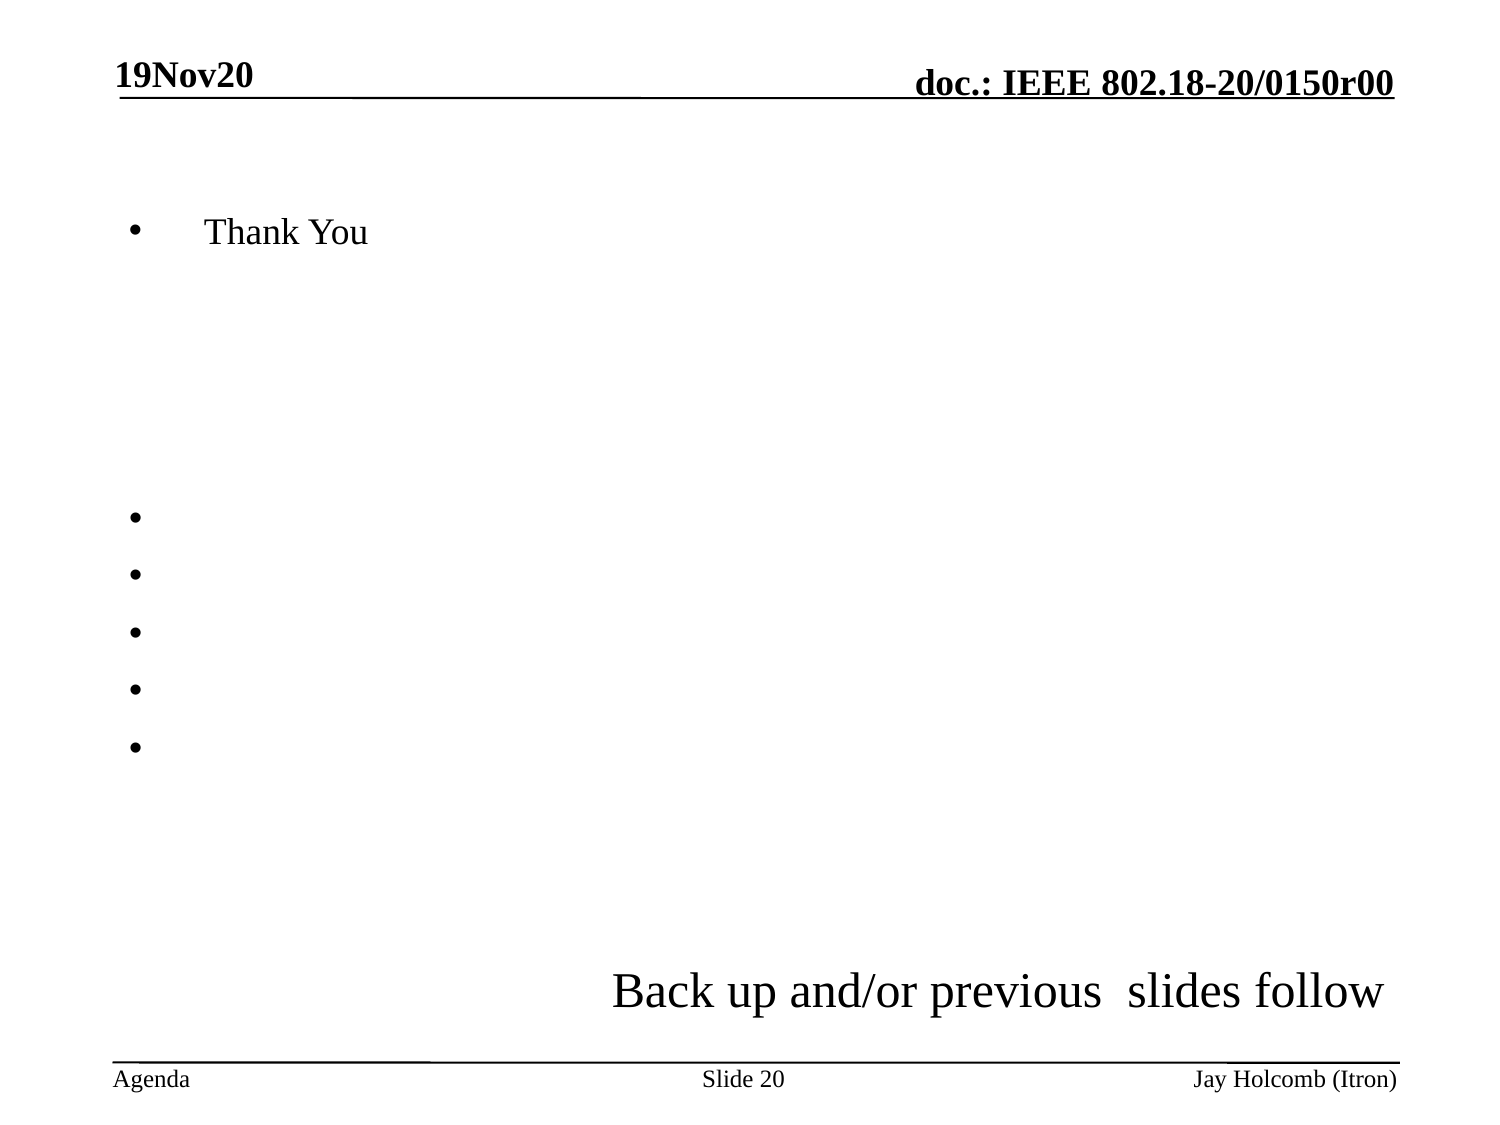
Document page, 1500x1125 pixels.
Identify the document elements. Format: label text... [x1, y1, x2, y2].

text_box Back up and/or previous slides follow [574, 949, 1400, 1025]
text_box Thank You [114, 199, 777, 305]
text_box [114, 487, 1464, 844]
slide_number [114, 49, 478, 95]
slide_number Slide 20 [687, 1061, 800, 1123]
footer Jay Holcomb (Itron) [874, 1061, 1398, 1093]
